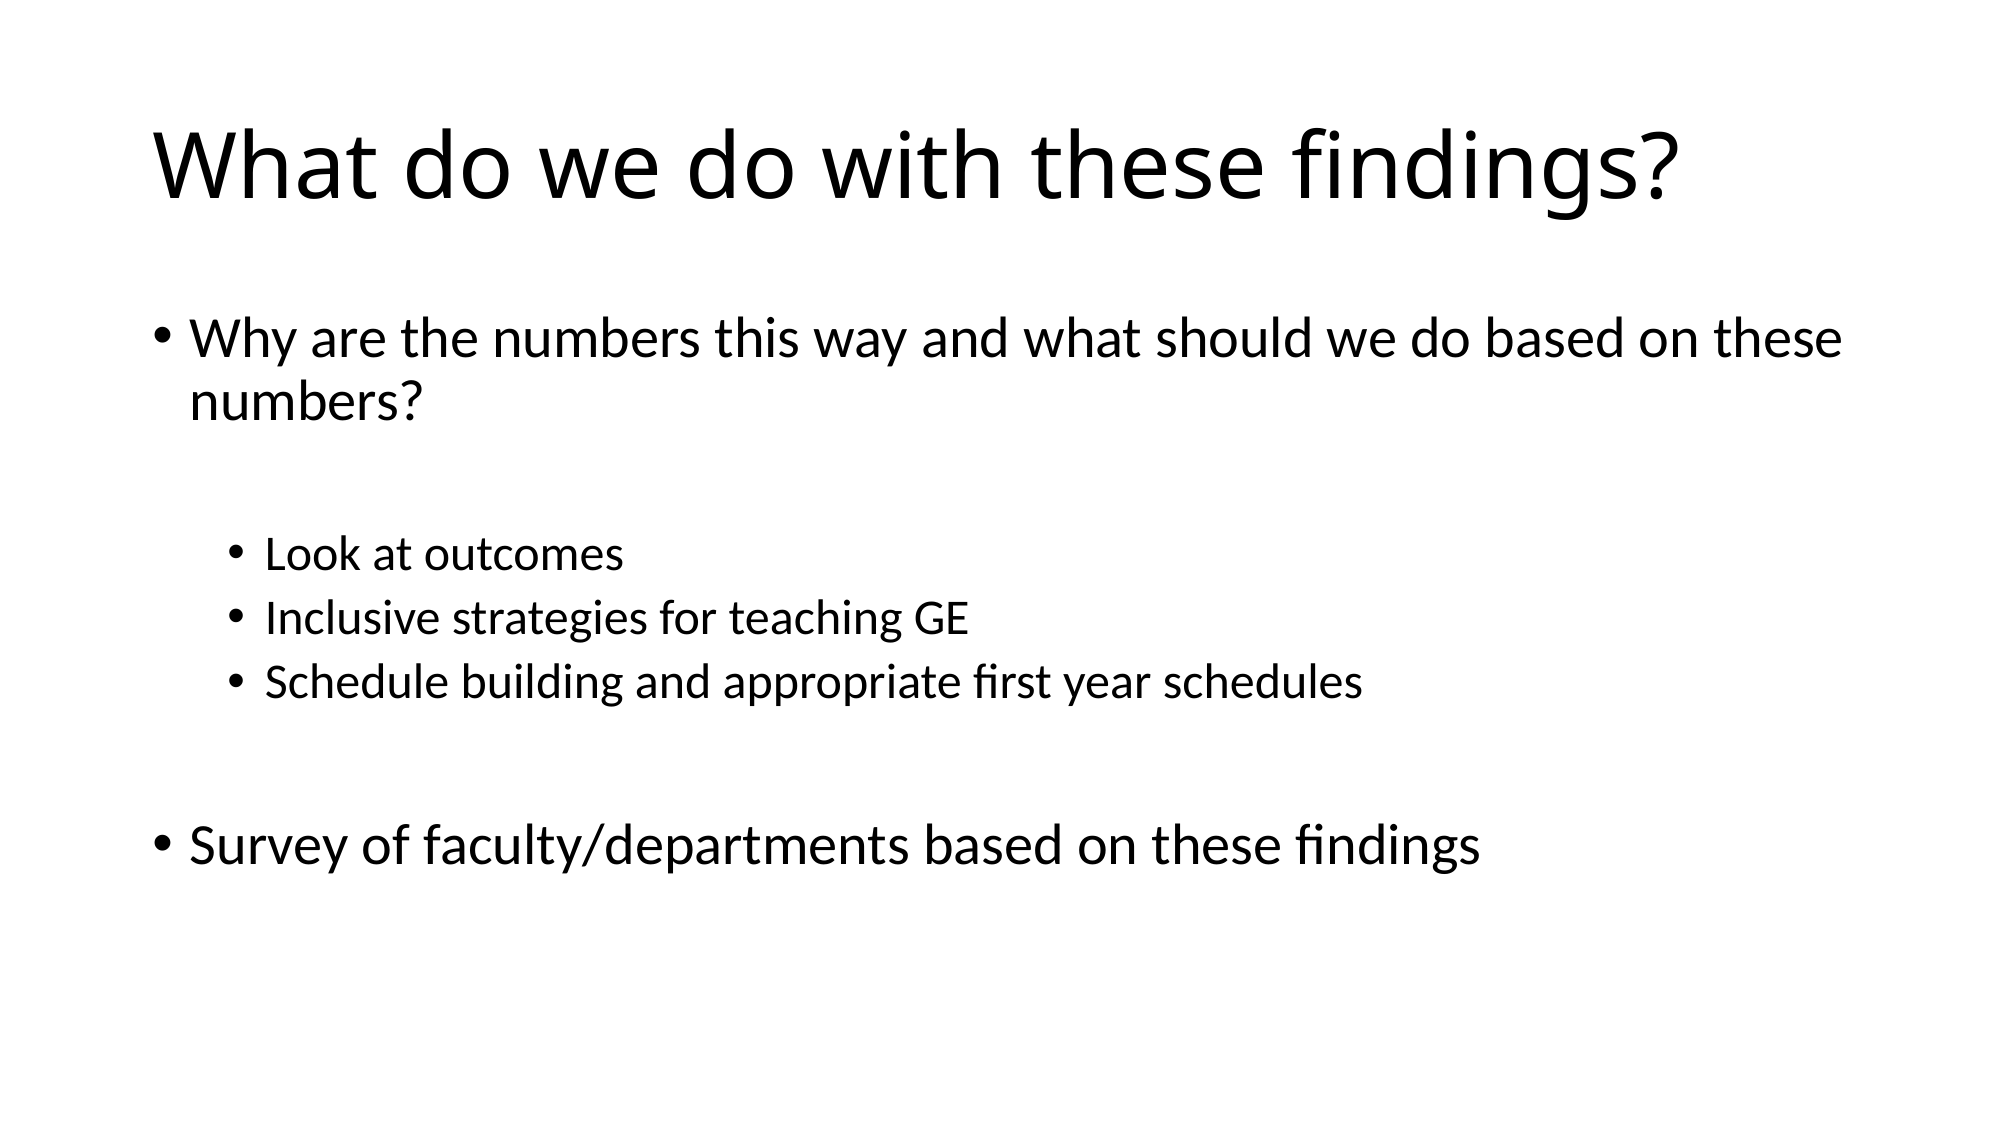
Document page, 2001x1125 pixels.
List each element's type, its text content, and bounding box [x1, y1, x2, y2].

list Why are the numbers this way and what should we do based on these numbers? Look at outcomes Inclusive strategies for teaching GE Schedule building and appropriate first year schedules Survey of faculty/departments based on these findings [137, 299, 1863, 1014]
title What do we do with these findings? [137, 59, 1863, 278]
